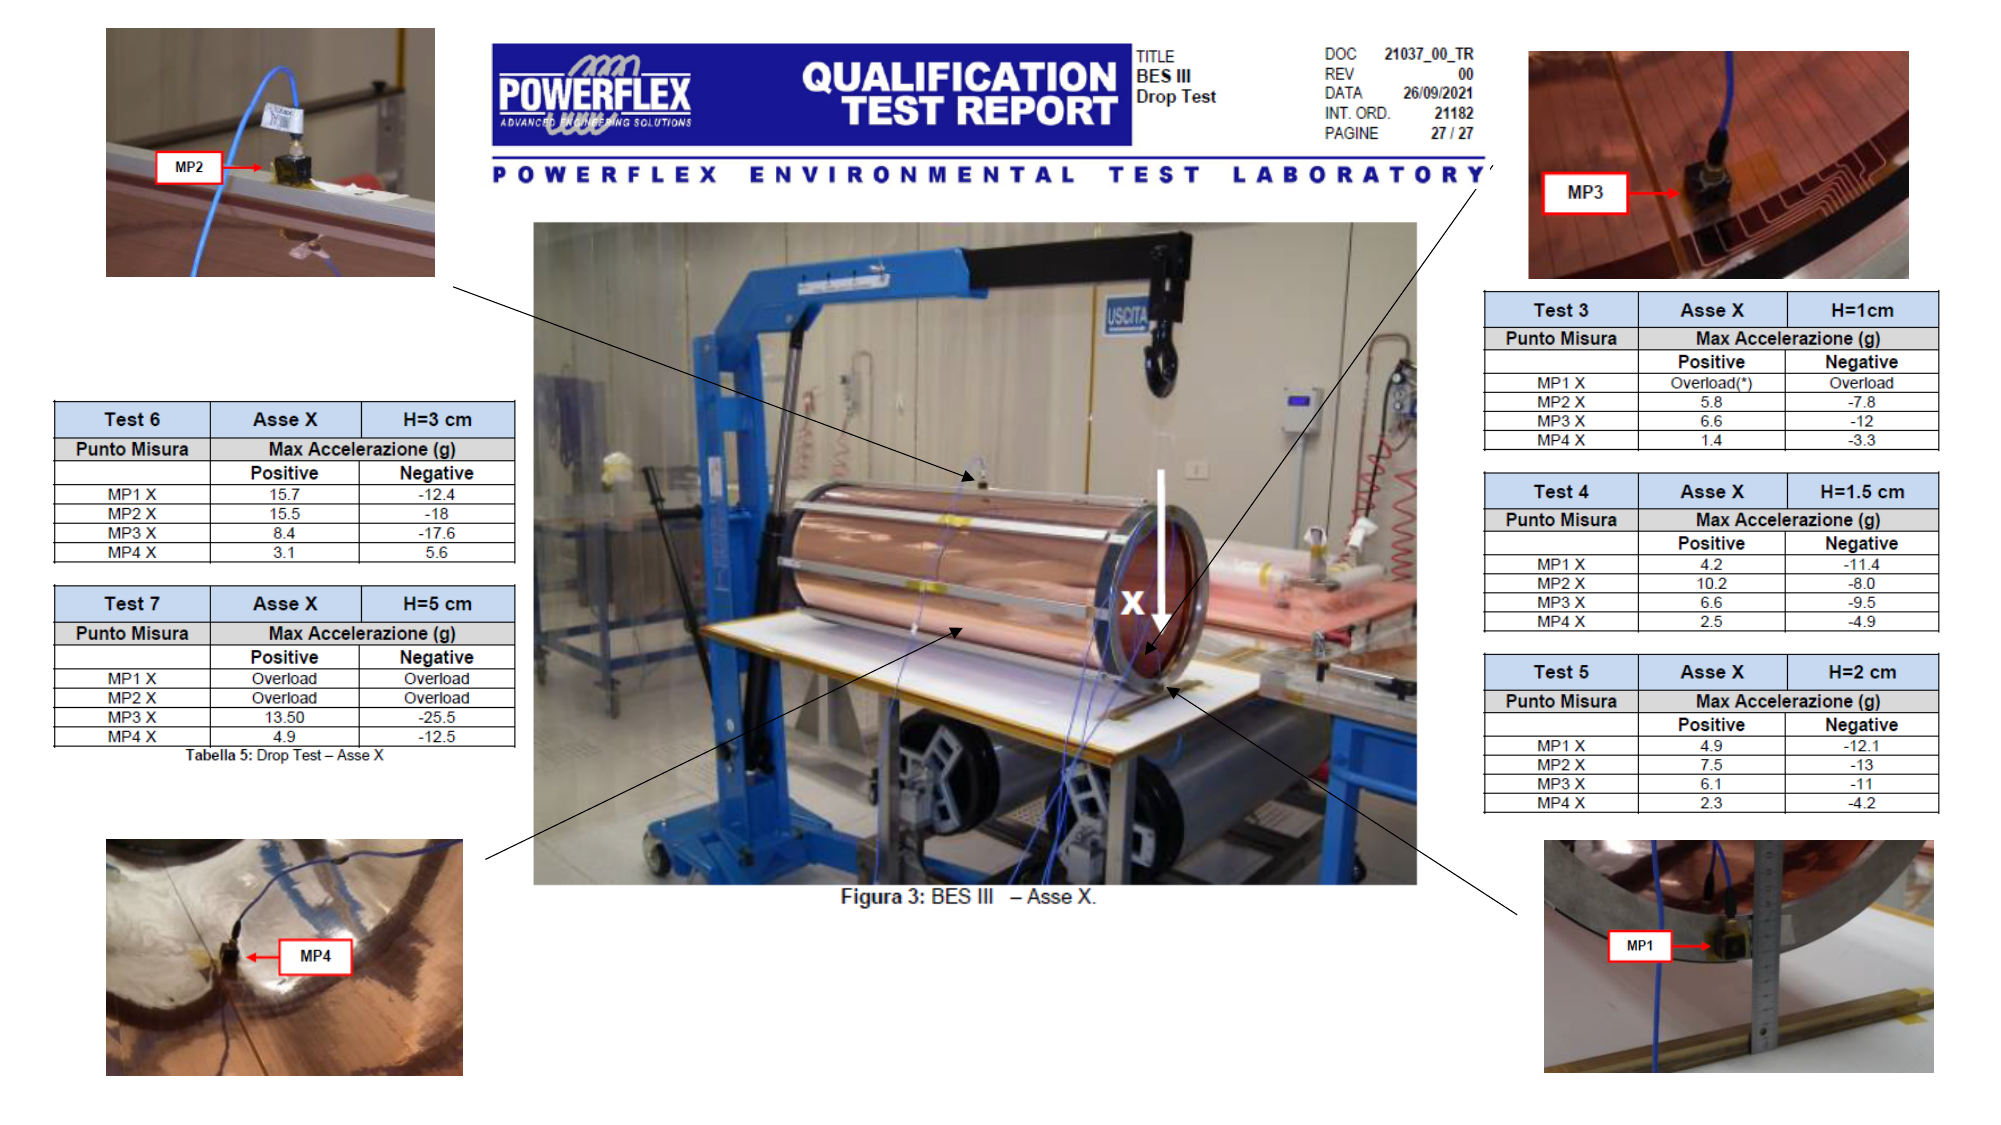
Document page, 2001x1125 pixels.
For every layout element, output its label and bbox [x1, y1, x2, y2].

picture [1472, 281, 1954, 823]
picture [36, 210, 1436, 915]
text_box [485, 627, 963, 860]
text_box [1144, 165, 1493, 656]
picture [485, 41, 1490, 189]
picture [1492, 51, 1909, 279]
picture [106, 28, 435, 277]
text_box [1166, 687, 1518, 915]
text_box [452, 286, 975, 481]
picture [106, 839, 463, 1076]
picture [1544, 839, 1934, 1073]
